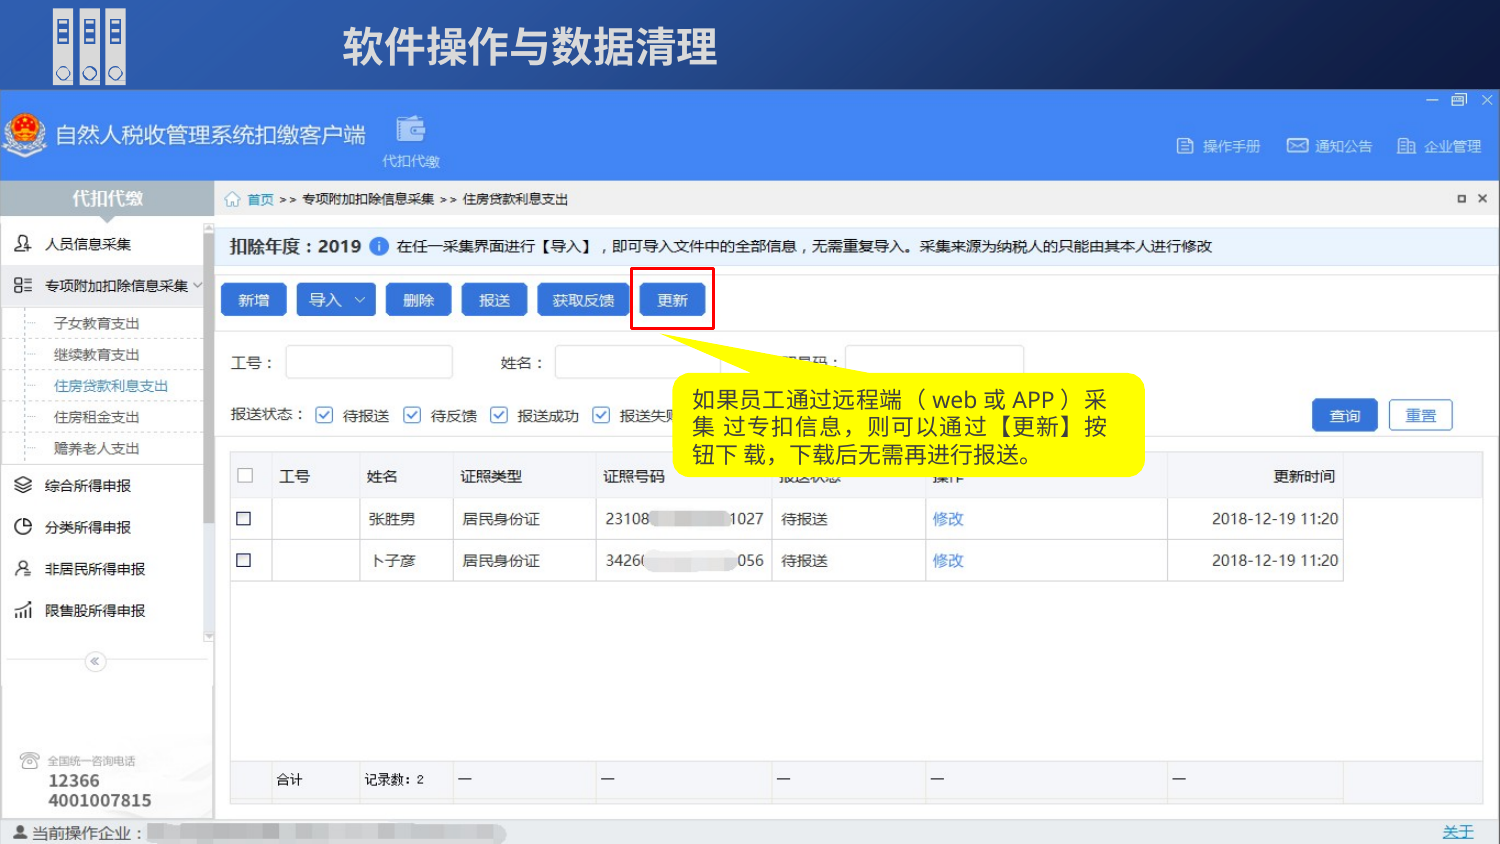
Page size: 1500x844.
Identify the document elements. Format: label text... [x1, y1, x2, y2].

picture [0, 0, 1500, 89]
text_box [631, 268, 714, 329]
text_box [79, 8, 100, 86]
text_box [0, 89, 1500, 844]
text_box [52, 8, 74, 86]
text_box [659, 333, 1145, 478]
text_box [105, 8, 126, 86]
text_box 软件操作与数据清理 [340, 21, 721, 72]
text_box 如果员工通过远程端（web或APP）采集 过专扣信息，则可以通过【更新】按钮下 载，下载后无需再进行报送。 [690, 385, 1109, 468]
